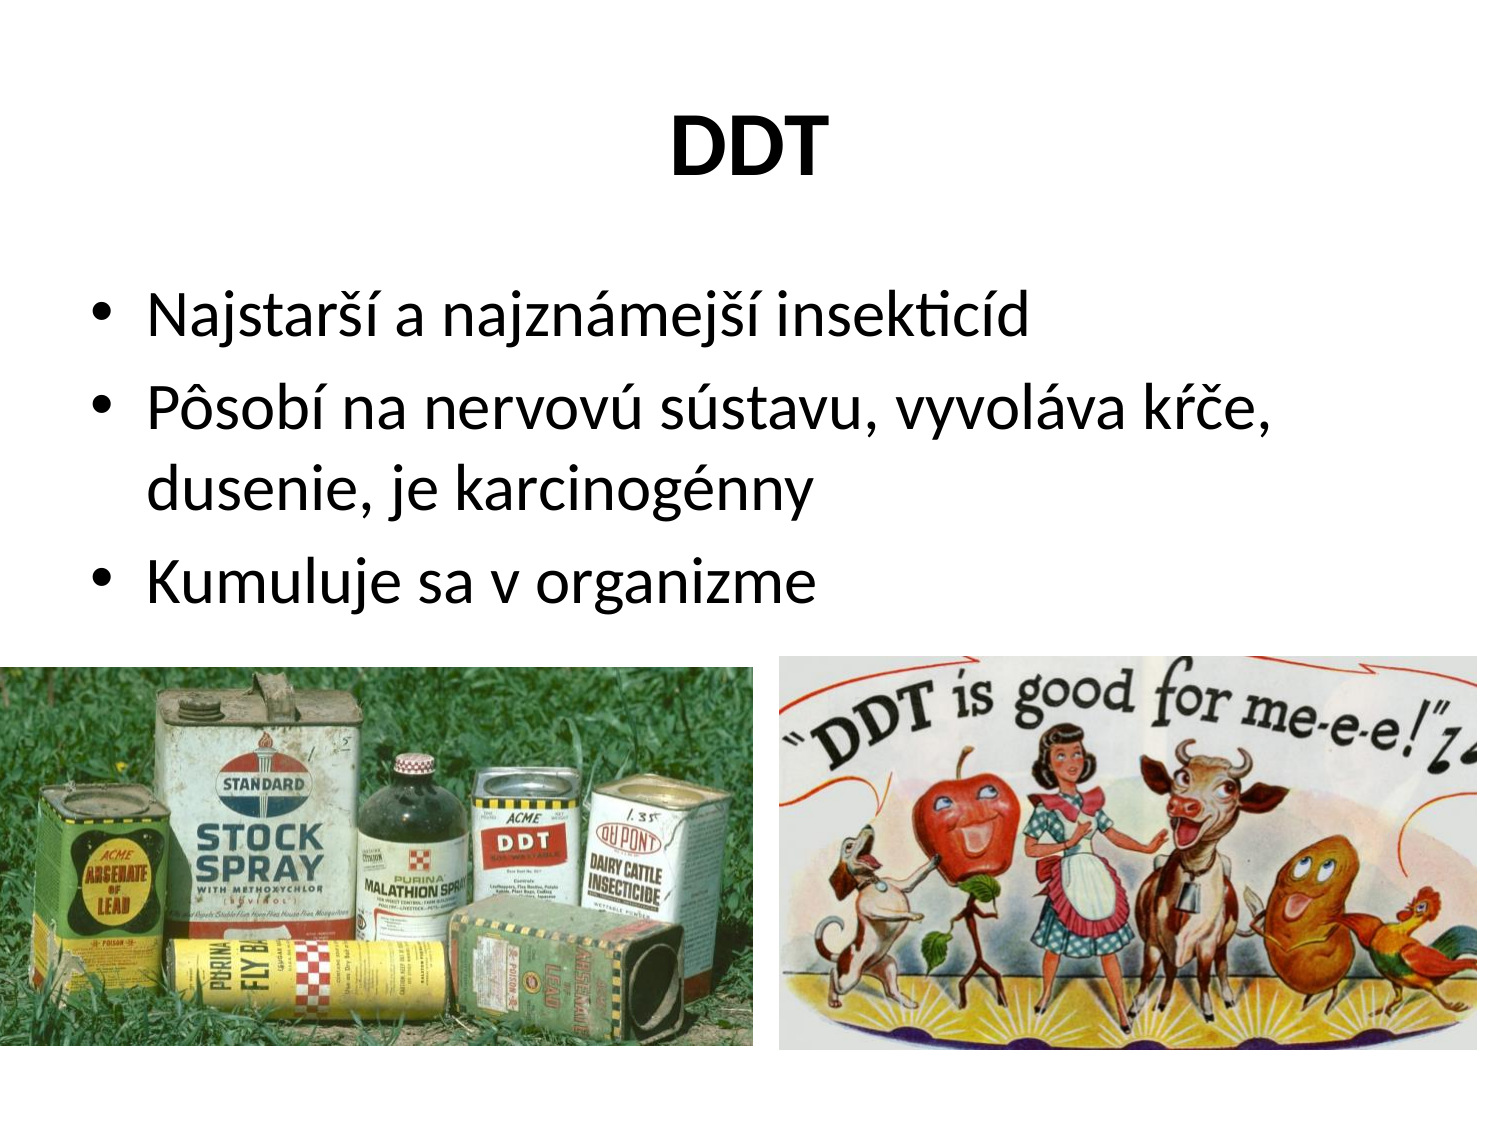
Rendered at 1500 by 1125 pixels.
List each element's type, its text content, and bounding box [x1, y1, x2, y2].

title DDT [75, 45, 1425, 233]
list Najstarší a najznámejší insekticíd Pôsobí na nervovú sústavu, vyvoláva kŕče, dusenie, je karcinogénny Kumuluje sa v organizme [75, 262, 1425, 1005]
picture [0, 667, 753, 1047]
picture [779, 656, 1477, 1050]
